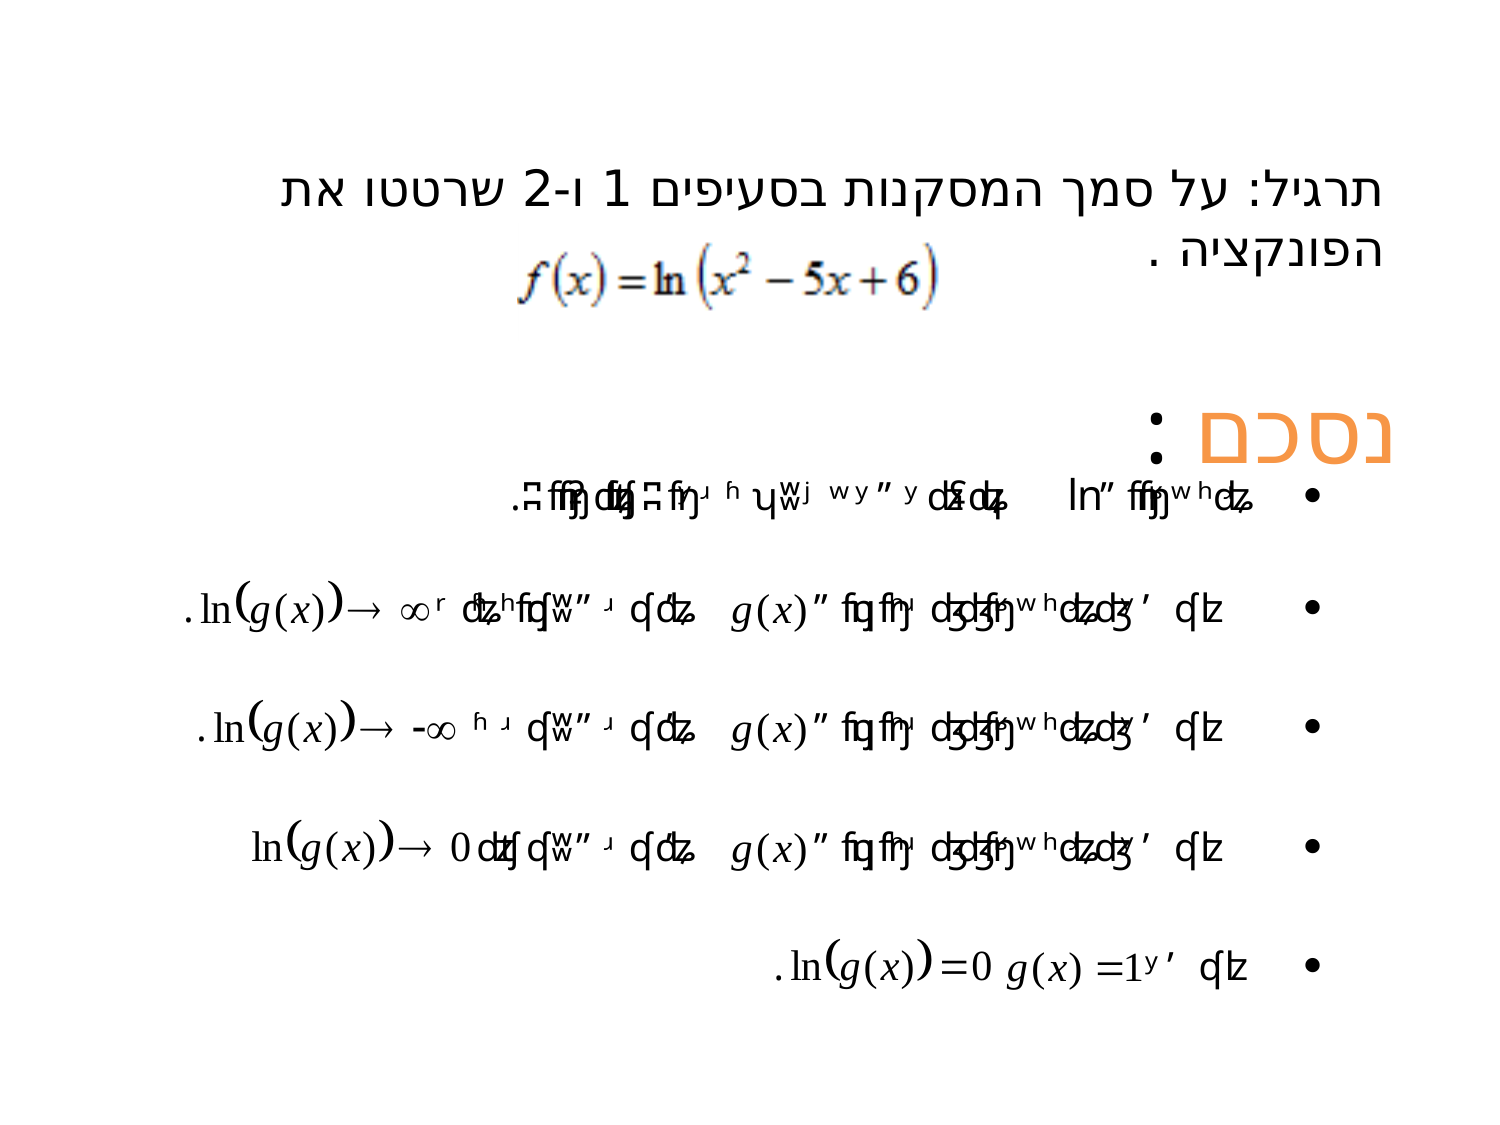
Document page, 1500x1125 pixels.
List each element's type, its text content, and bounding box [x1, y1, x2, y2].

text_box תרגיל: על סמך המסקנות בסעיפים 1 ו-2 שרטטו את הפונקציה . [64, 148, 1400, 284]
picture [517, 223, 948, 341]
picture [0, 467, 1400, 1058]
title נסכם : [64, 349, 1415, 504]
